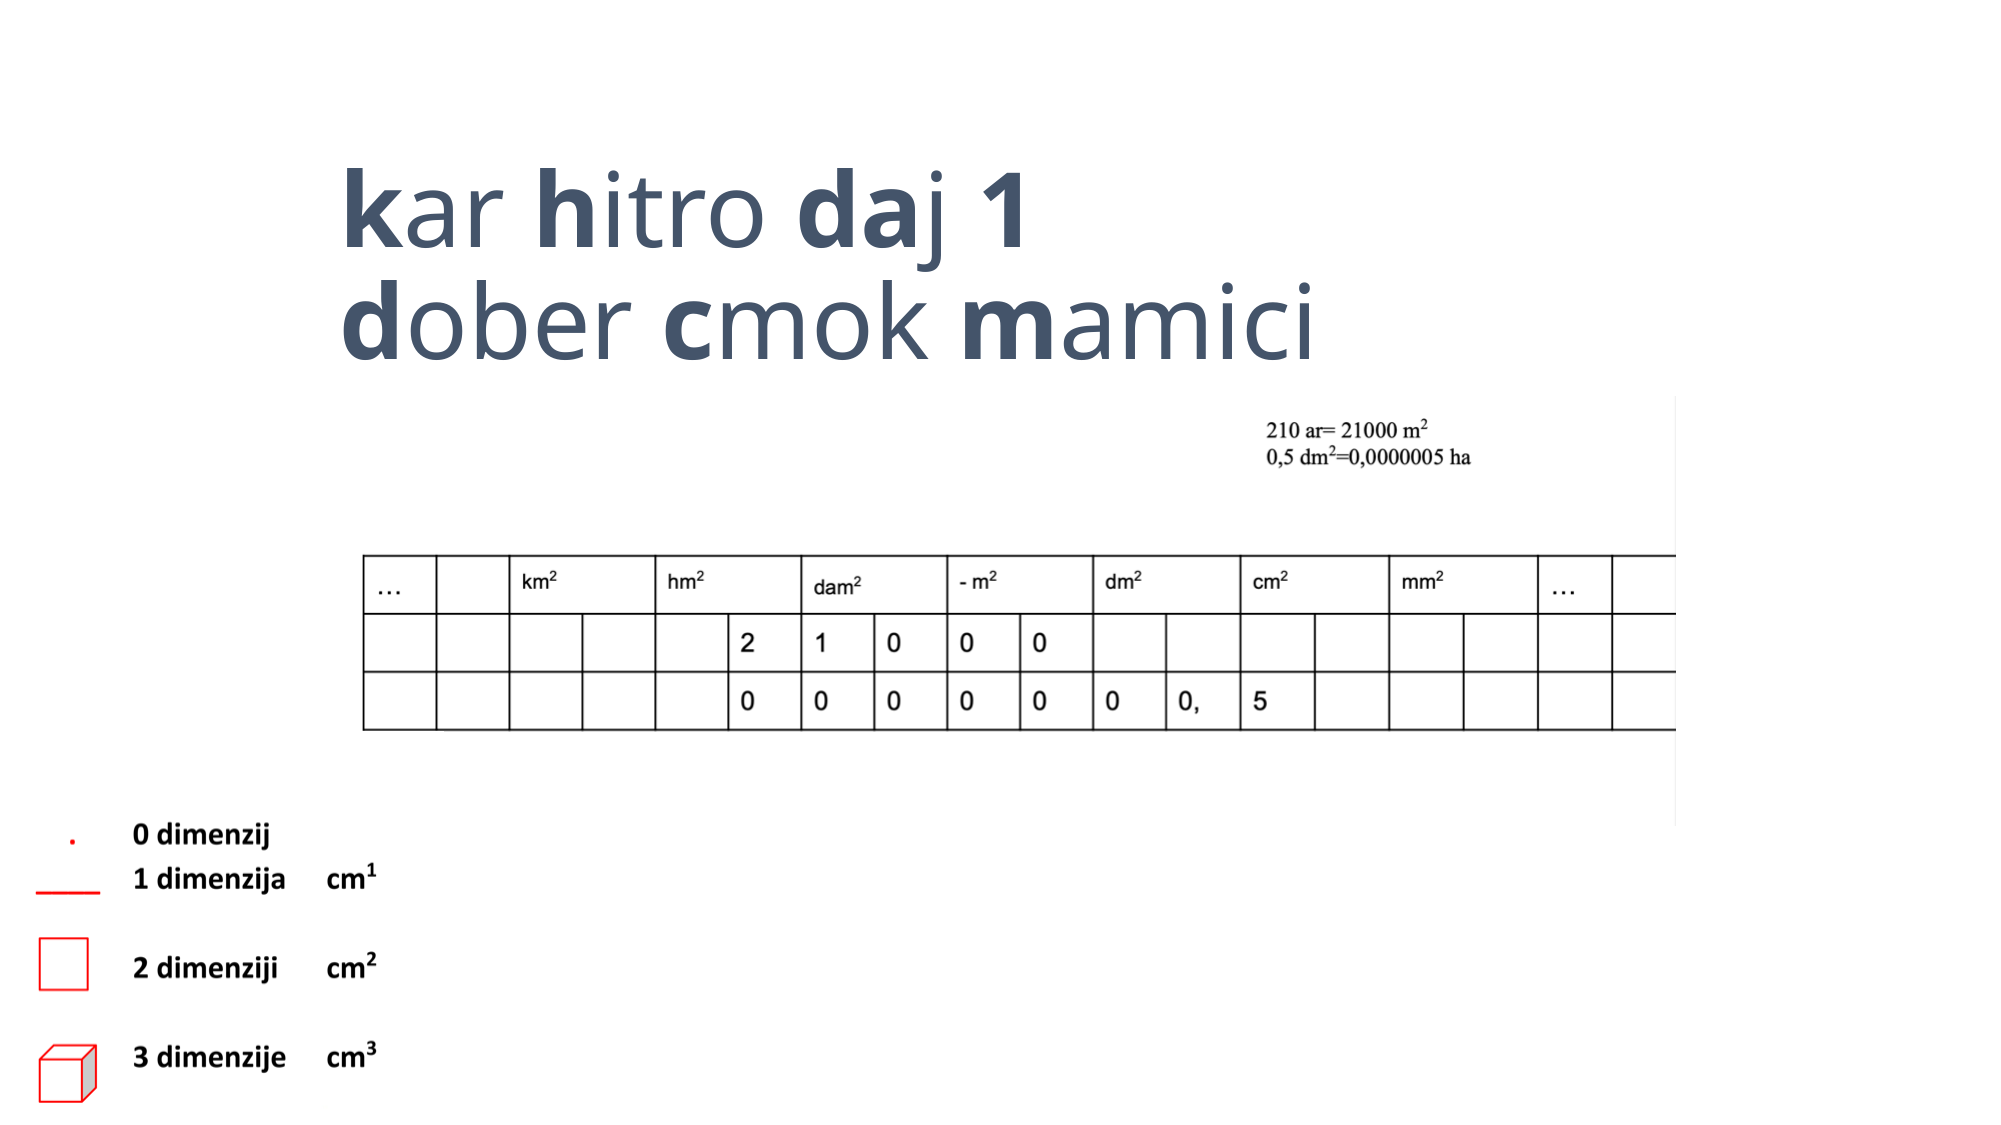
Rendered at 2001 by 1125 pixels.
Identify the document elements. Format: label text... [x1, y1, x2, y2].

title kar hitro daj 1 dober cmok mamici [324, 192, 1751, 397]
picture [0, 396, 1676, 1109]
